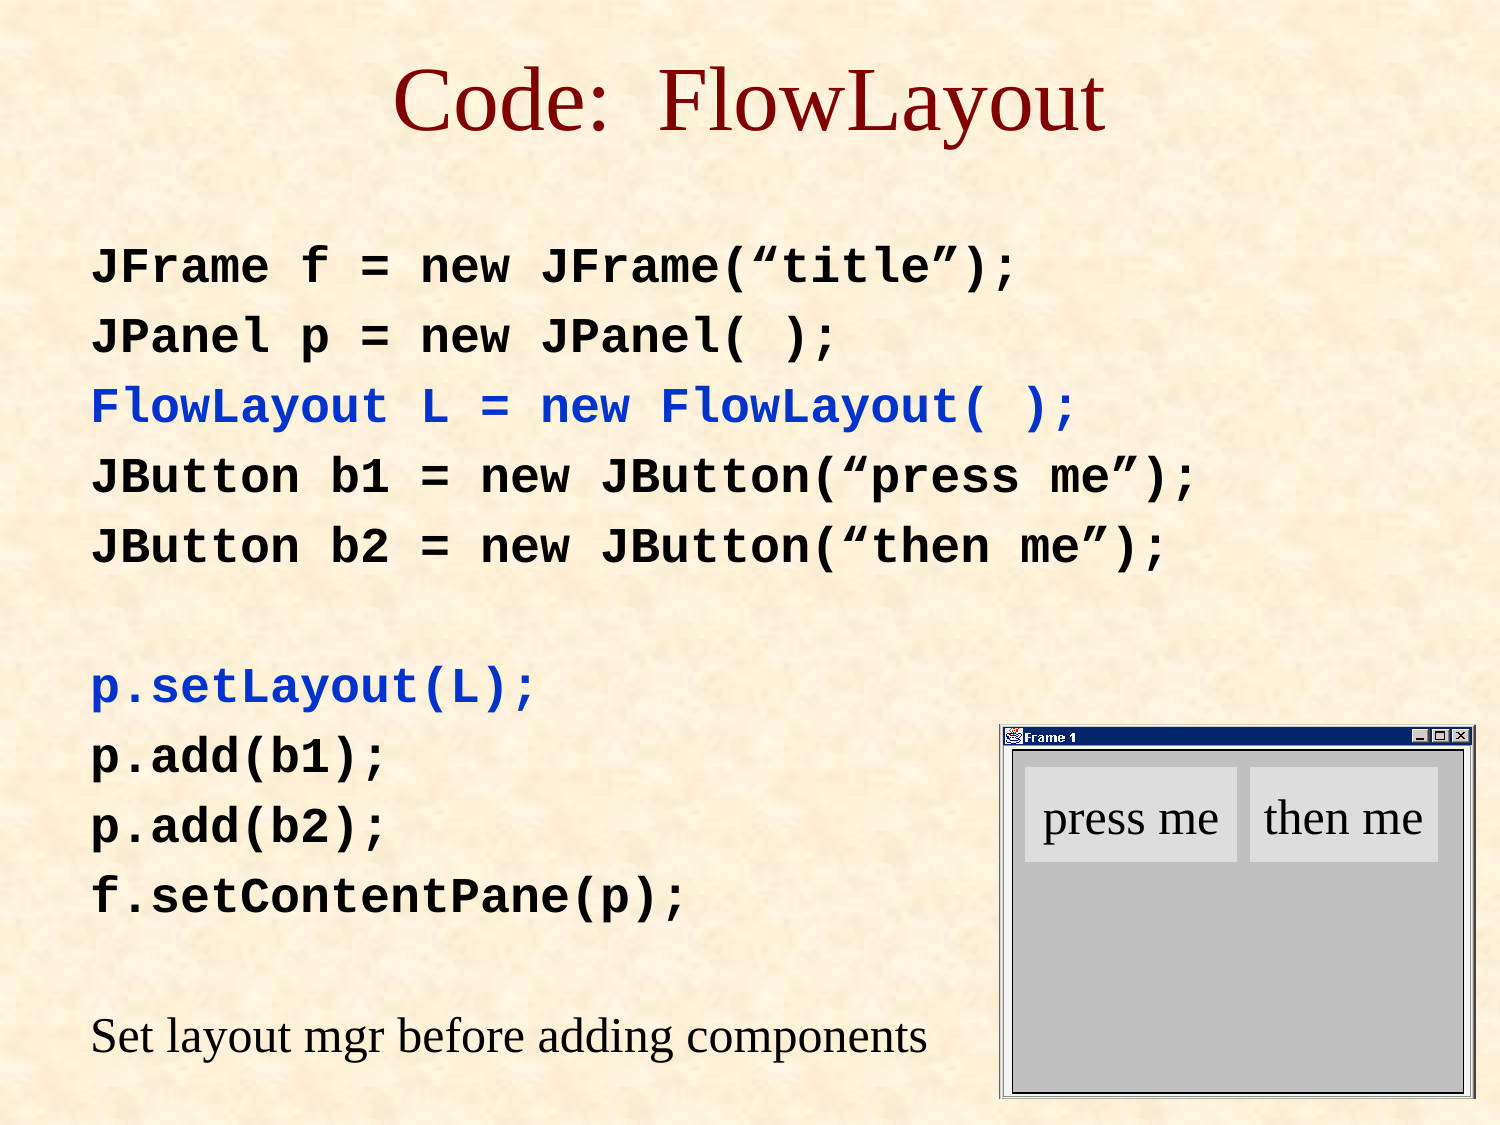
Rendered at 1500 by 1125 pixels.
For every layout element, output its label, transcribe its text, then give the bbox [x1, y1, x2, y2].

picture [0, 0, 1500, 1125]
title Code: FlowLayout [12, 0, 1488, 188]
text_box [999, 724, 1477, 1099]
list JFrame f = new JFrame(“title”); JPanel p = new JPanel( ); FlowLayout L = new FlowLayout( ); JButton b1 = new JButton(“press me”); JButton b2 = new JButton(“then me”); p.setLayout(L); p.add(b1); p.add(b2); f.setContentPane(p); Set layout mgr before adding components [74, 224, 1500, 1125]
